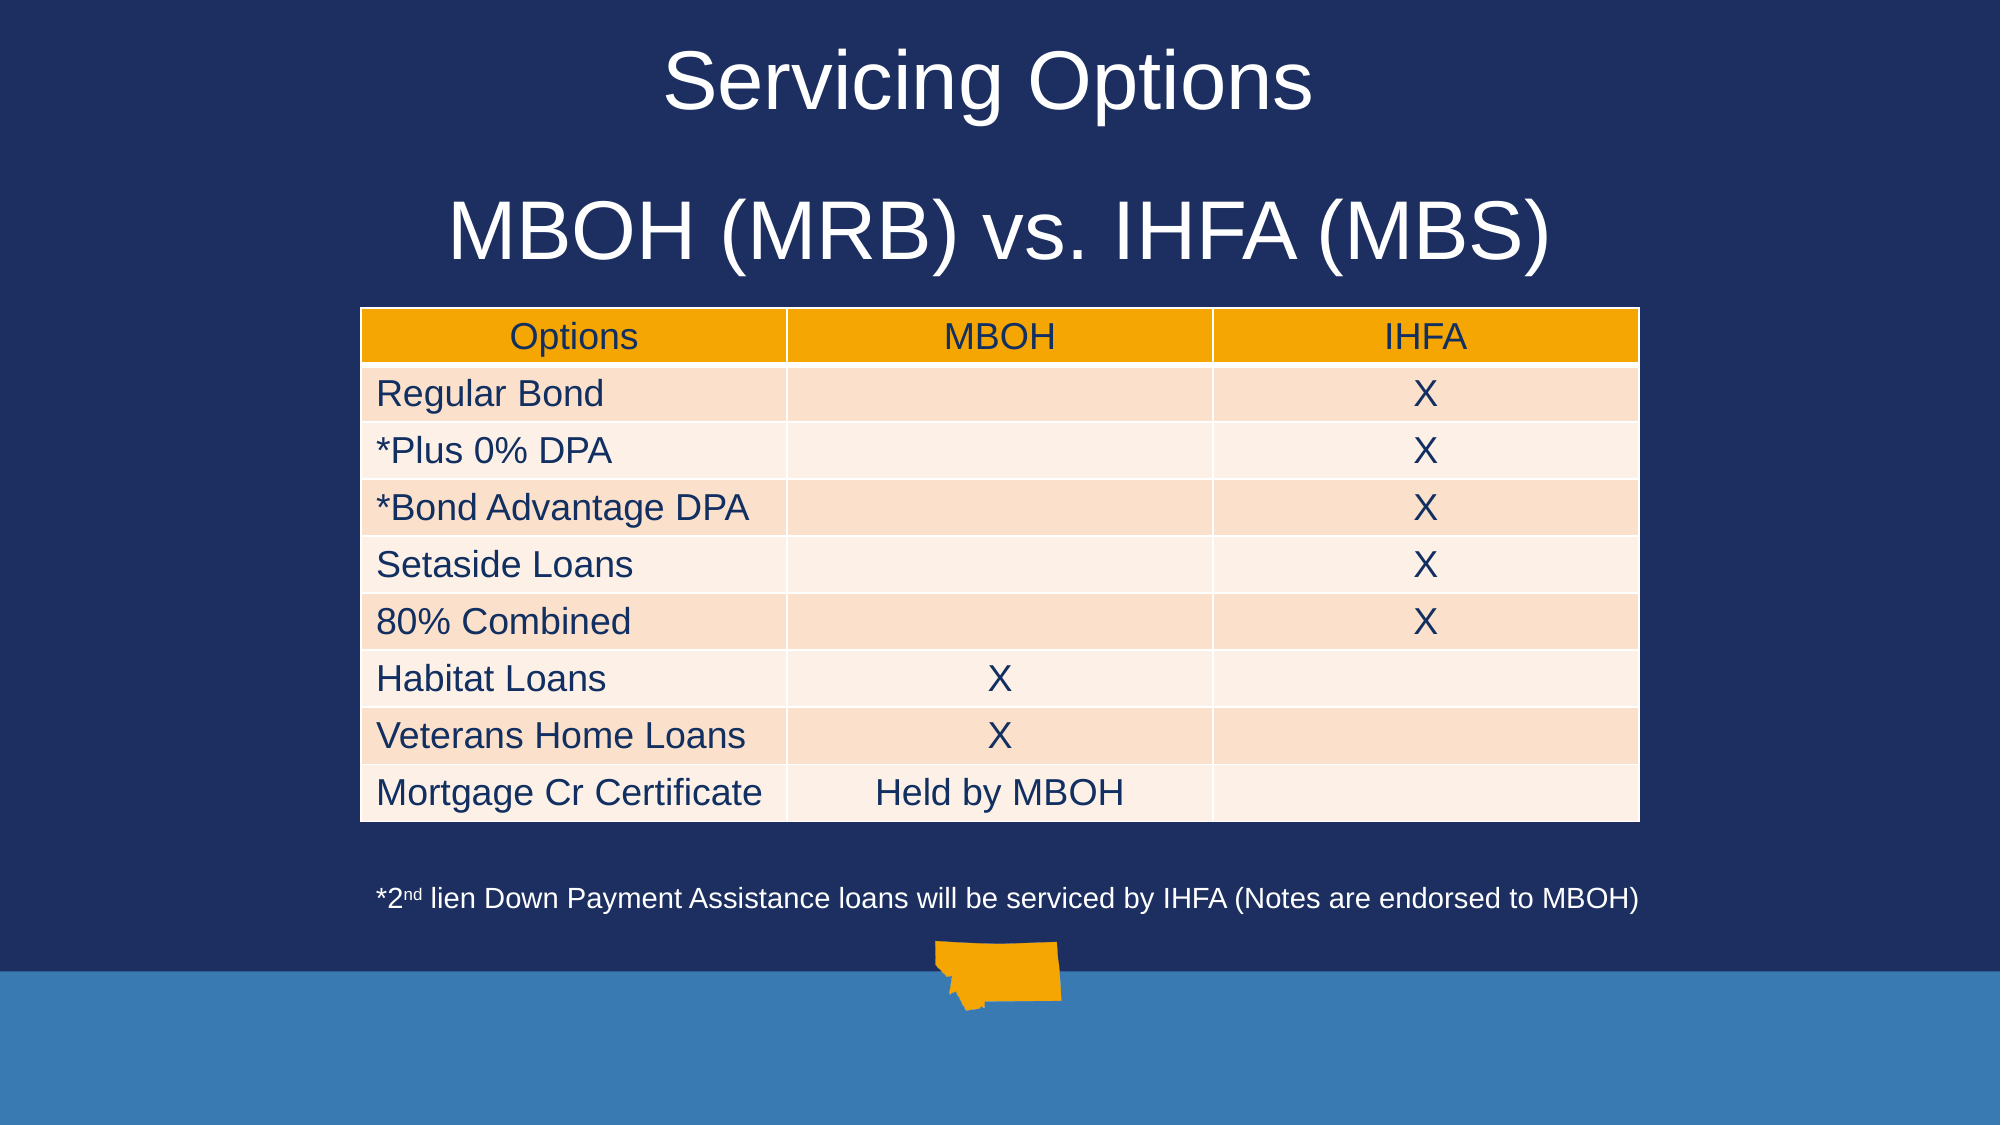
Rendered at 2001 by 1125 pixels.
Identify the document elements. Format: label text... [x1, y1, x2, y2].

table_cell Setaside Loans [362, 537, 786, 592]
table_header MBOH [788, 309, 1212, 362]
table_header Options [362, 309, 786, 362]
table_cell X [1214, 537, 1638, 592]
table_cell *Bond Advantage DPA [362, 480, 786, 535]
table_cell Held by MBOH [788, 765, 1212, 821]
table_cell [788, 423, 1212, 478]
table_cell [788, 368, 1212, 421]
table_cell Veterans Home Loans [362, 708, 786, 764]
table_cell [788, 594, 1212, 649]
table_cell Habitat Loans [362, 651, 786, 706]
table_cell 80% Combined [362, 594, 786, 649]
table_cell Mortgage Cr Certificate [362, 765, 786, 821]
table_cell X [788, 651, 1212, 706]
text_box *2nd lien Down Payment Assistance loans will be serviced by IHFA (Notes are endorsed to MBOH) [361, 872, 1937, 923]
table_cell [1214, 765, 1638, 821]
picture [933, 935, 1063, 1016]
table_cell [788, 537, 1212, 592]
table_cell X [1214, 594, 1638, 649]
table_cell X [788, 708, 1212, 764]
table_cell *Plus 0% DPA [362, 423, 786, 478]
table_cell [1214, 708, 1638, 764]
table_cell X [1214, 368, 1638, 421]
table_cell X [1214, 423, 1638, 478]
table_header IHFA [1214, 309, 1638, 362]
table_cell [1214, 651, 1638, 706]
table_cell X [1214, 480, 1638, 535]
title Servicing Options MBOH (MRB) vs. IHFA (MBS) [415, 11, 1585, 284]
table_cell Regular Bond [362, 368, 786, 421]
table_cell [788, 480, 1212, 535]
